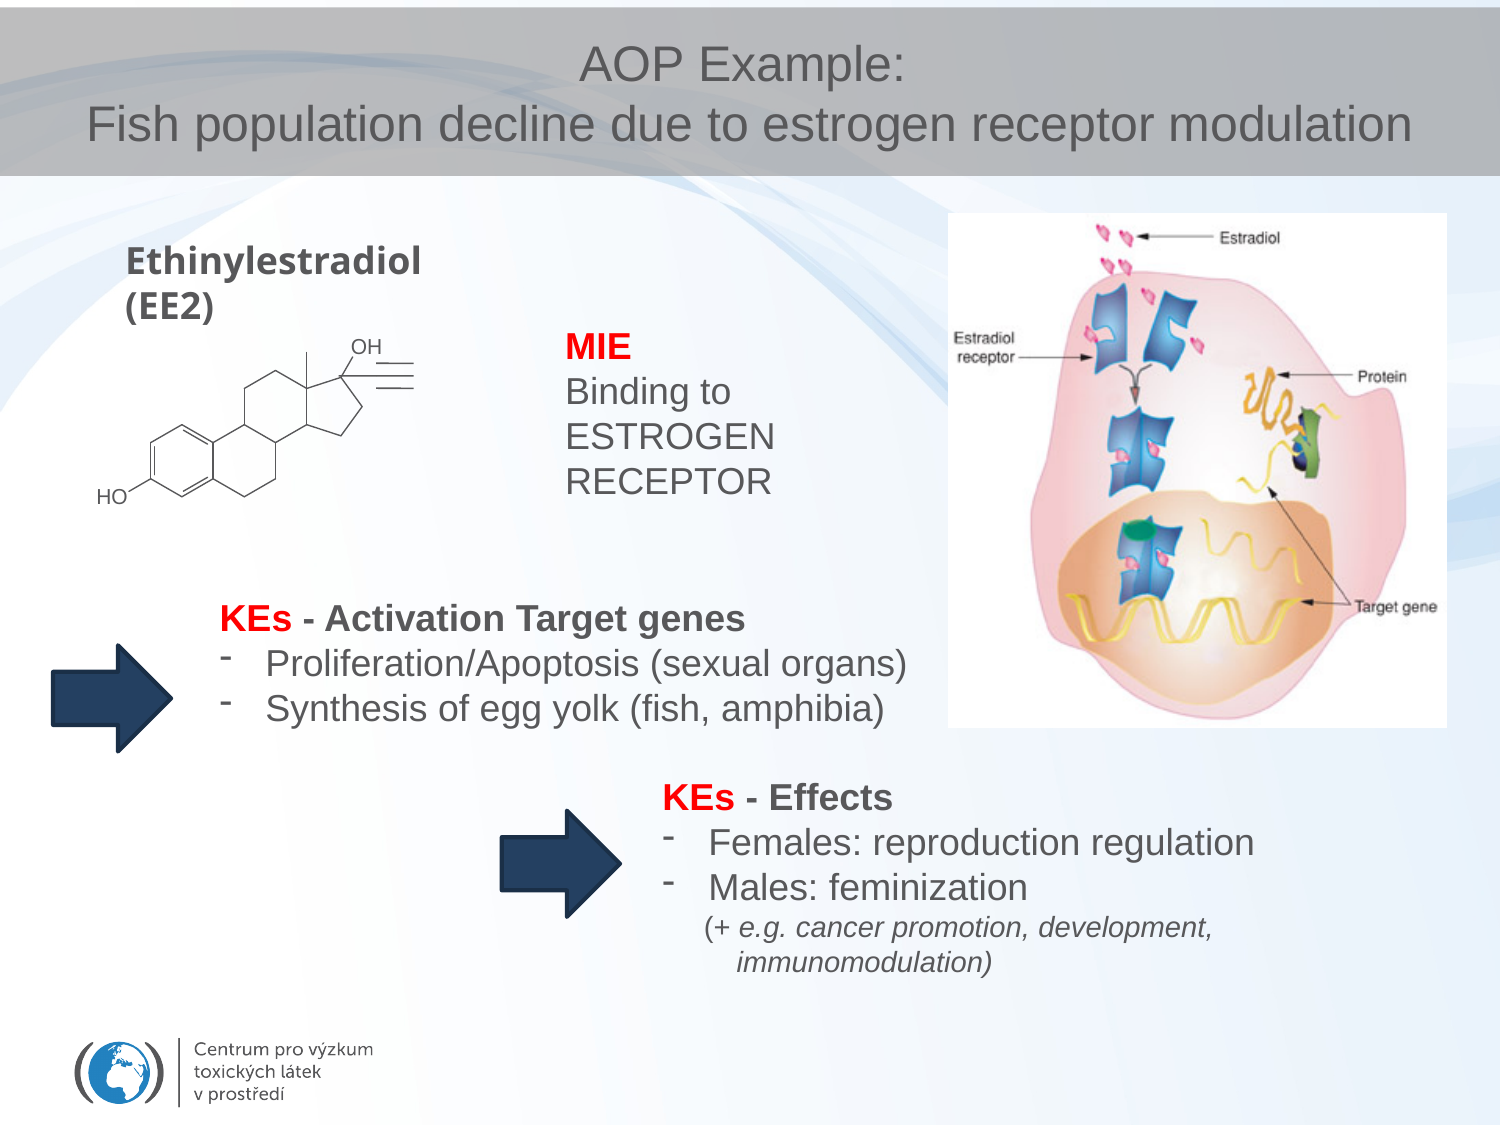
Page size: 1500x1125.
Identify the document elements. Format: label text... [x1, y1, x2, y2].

text_box KEs - Effects Females: reproduction regulation Males: feminization (+ e.g. cancer promotion, development, immunomodulation) [647, 765, 1270, 986]
picture [0, 176, 1500, 1125]
text_box MIE Binding to ESTROGEN RECEPTOR [550, 314, 802, 509]
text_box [88, 325, 414, 516]
text_box [50, 643, 174, 754]
title AOP Example: Fish population decline due to estrogen receptor modulation [0, 7, 1500, 176]
text_box [499, 808, 623, 919]
text_box KEs - Activation Target genes Proliferation/Apoptosis (sexual organs) Synthesis of egg yolk (fish, amphibia) [204, 586, 923, 736]
text_box Ethinylestradiol (EE2) [110, 229, 491, 335]
picture [0, 0, 1500, 7]
